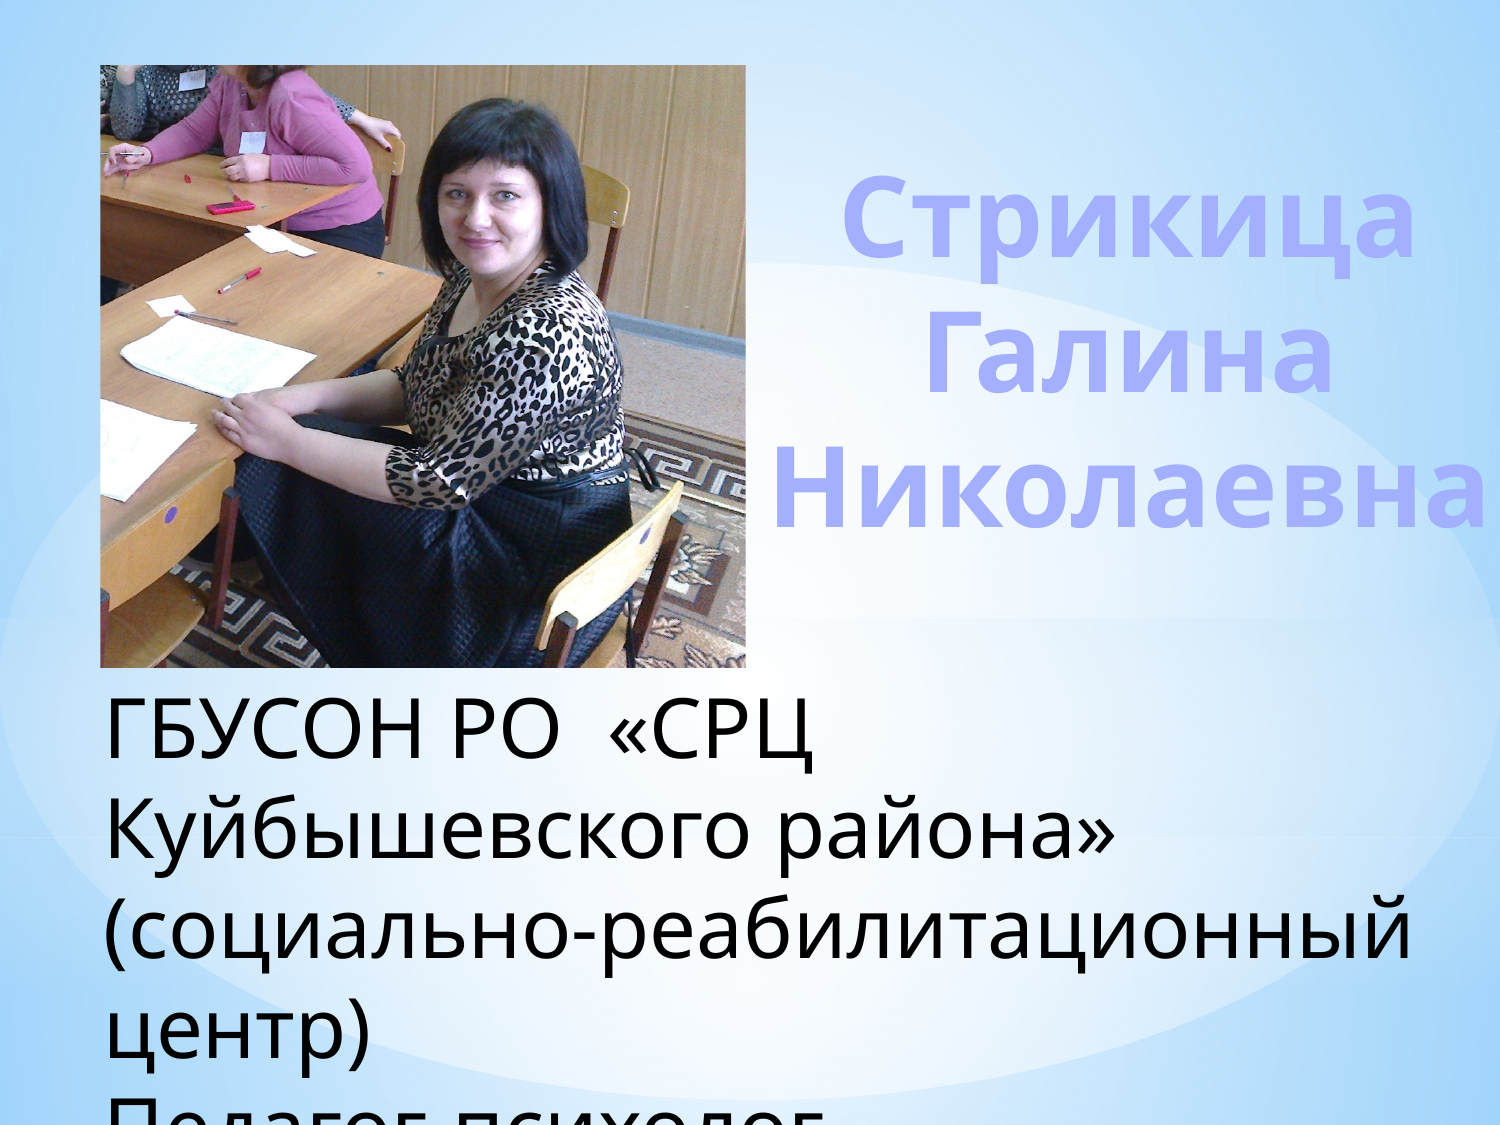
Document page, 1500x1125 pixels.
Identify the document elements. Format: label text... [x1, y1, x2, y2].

text_box Стрикица Галина Николаевна [752, 137, 1500, 558]
text_box ГБУСОН РО «СРЦ Куйбышевского района» (социально-реабилитационный центр) Педагог-психолог [88, 667, 1459, 1125]
picture [100, 65, 746, 669]
